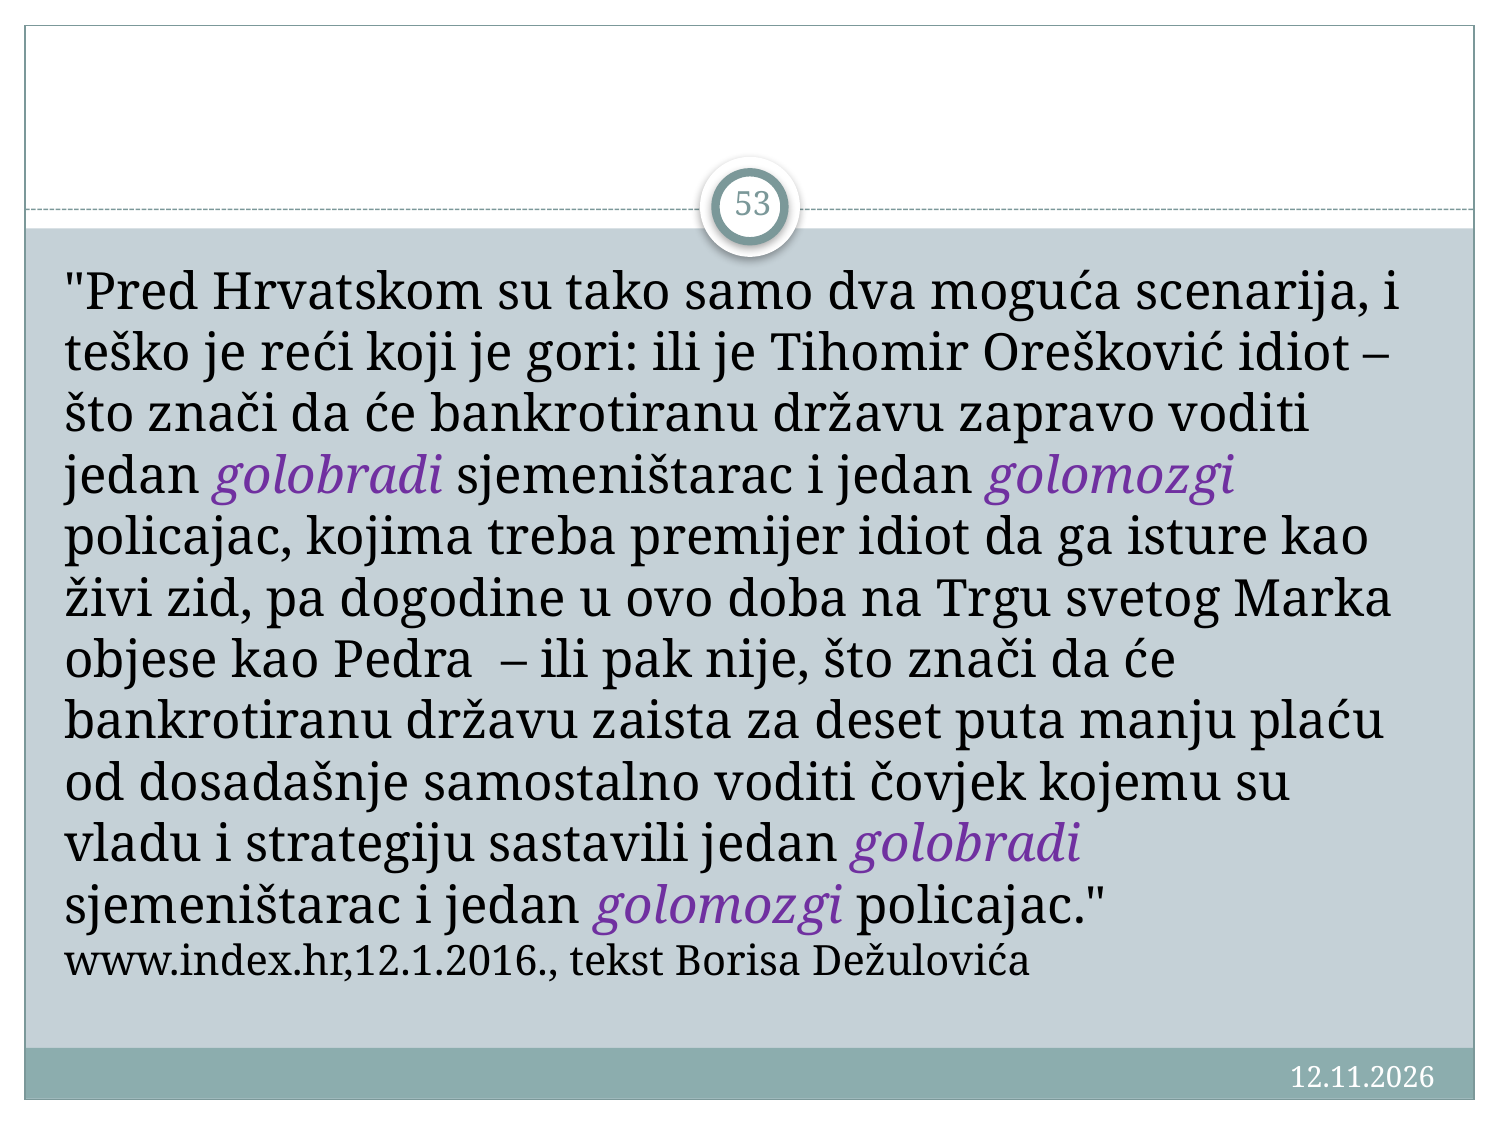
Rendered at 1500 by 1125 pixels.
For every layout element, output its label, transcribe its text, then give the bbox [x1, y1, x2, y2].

list "Pred Hrvatskom su tako samo dva moguća scenarija, i teško je reći koji je gori: ili je Tihomir Orešković idiot – što znači da će bankrotiranu državu zapravo voditi jedan golobradi sjemeništarac i jedan golomozgi policajac, kojima treba premijer idiot da ga isture kao živi zid, pa dogodine u ovo doba na Trgu svetog Marka objese kao Pedra – ili pak nije, što znači da će bankrotiranu državu zaista za deset puta manju plaću od dosadašnje samostalno voditi čovjek kojemu su vladu i strategiju sastavili jedan golobradi sjemeništarac i jedan golomozgi policajac." www.index.hr,12.1.2016., tekst Borisa Dežulovića [49, 250, 1445, 1001]
slide_number 53 [715, 168, 791, 241]
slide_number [950, 1050, 1450, 1111]
